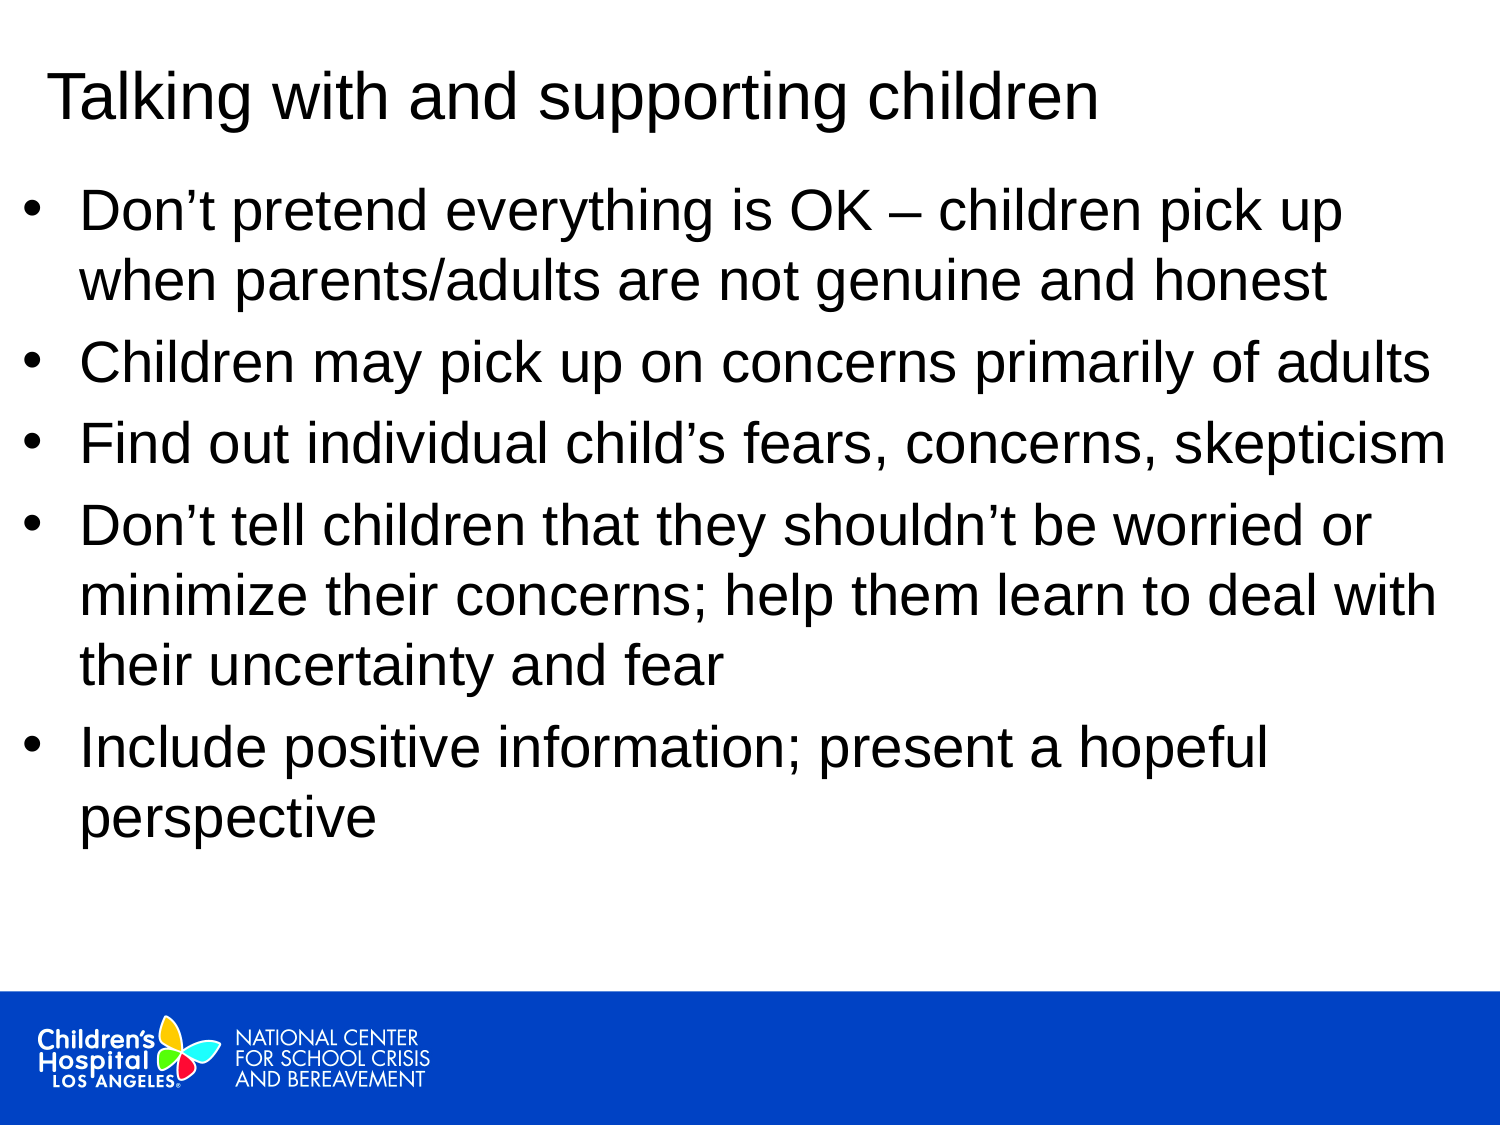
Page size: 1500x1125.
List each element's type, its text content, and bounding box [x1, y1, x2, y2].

picture [0, 0, 1500, 1125]
title Talking with and supporting children [31, 35, 1314, 151]
list Don’t pretend everything is OK – children pick up when parents/adults are not genuine and honest Children may pick up on concerns primarily of adults Find out individual child’s fears, concerns, skepticism Don’t tell children that they shouldn’t be worried or minimize their concerns; help them learn to deal with their uncertainty and fear Include positive information; present a hopeful perspective [7, 164, 1493, 961]
